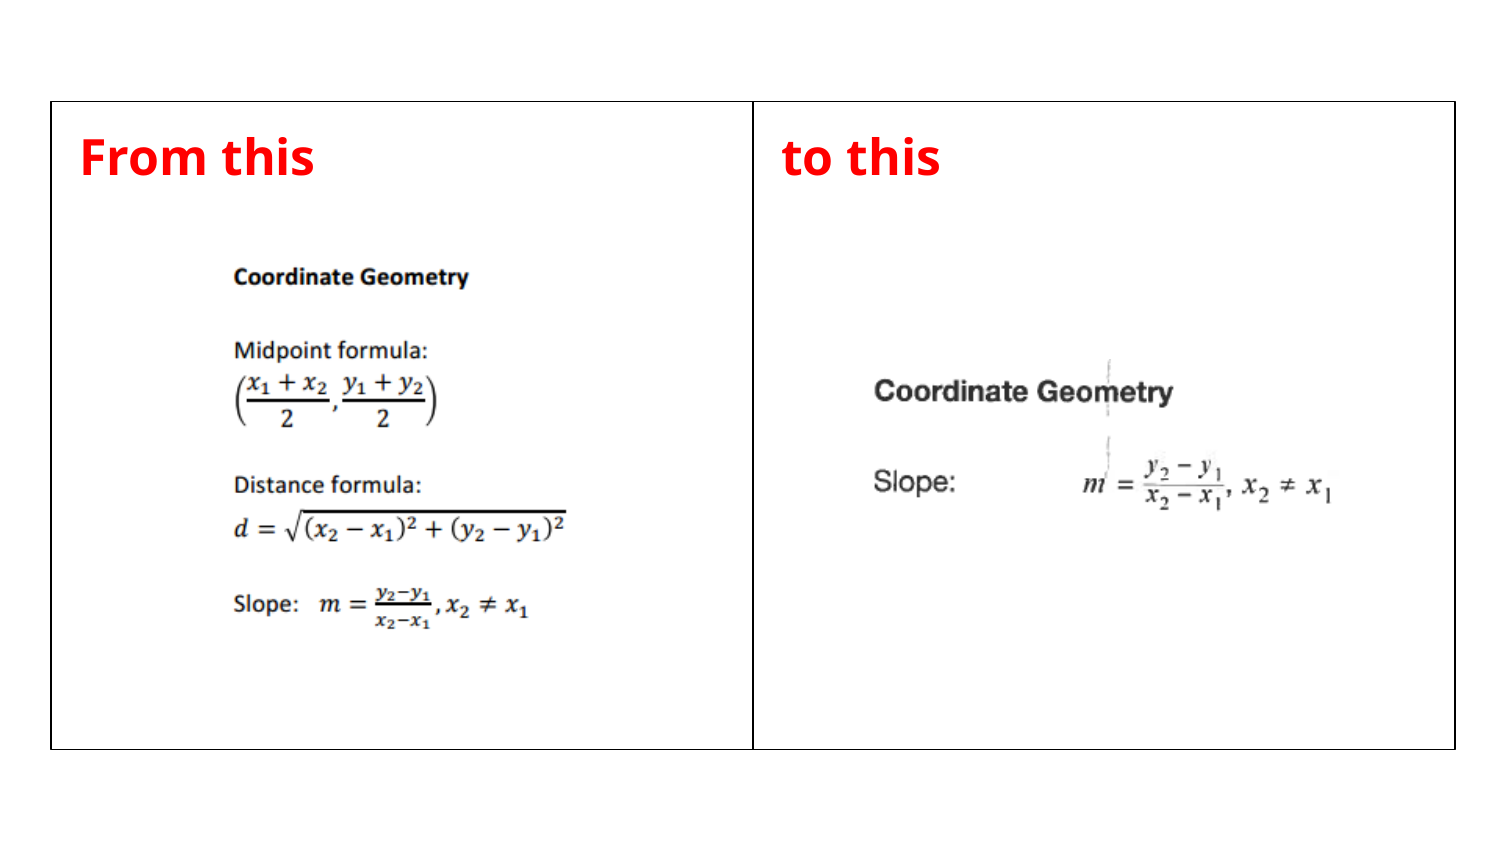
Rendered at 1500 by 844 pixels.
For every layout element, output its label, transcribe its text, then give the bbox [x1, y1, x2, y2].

list to this [753, 101, 1455, 750]
list From this [51, 101, 753, 750]
picture [211, 248, 593, 651]
picture [849, 359, 1359, 540]
